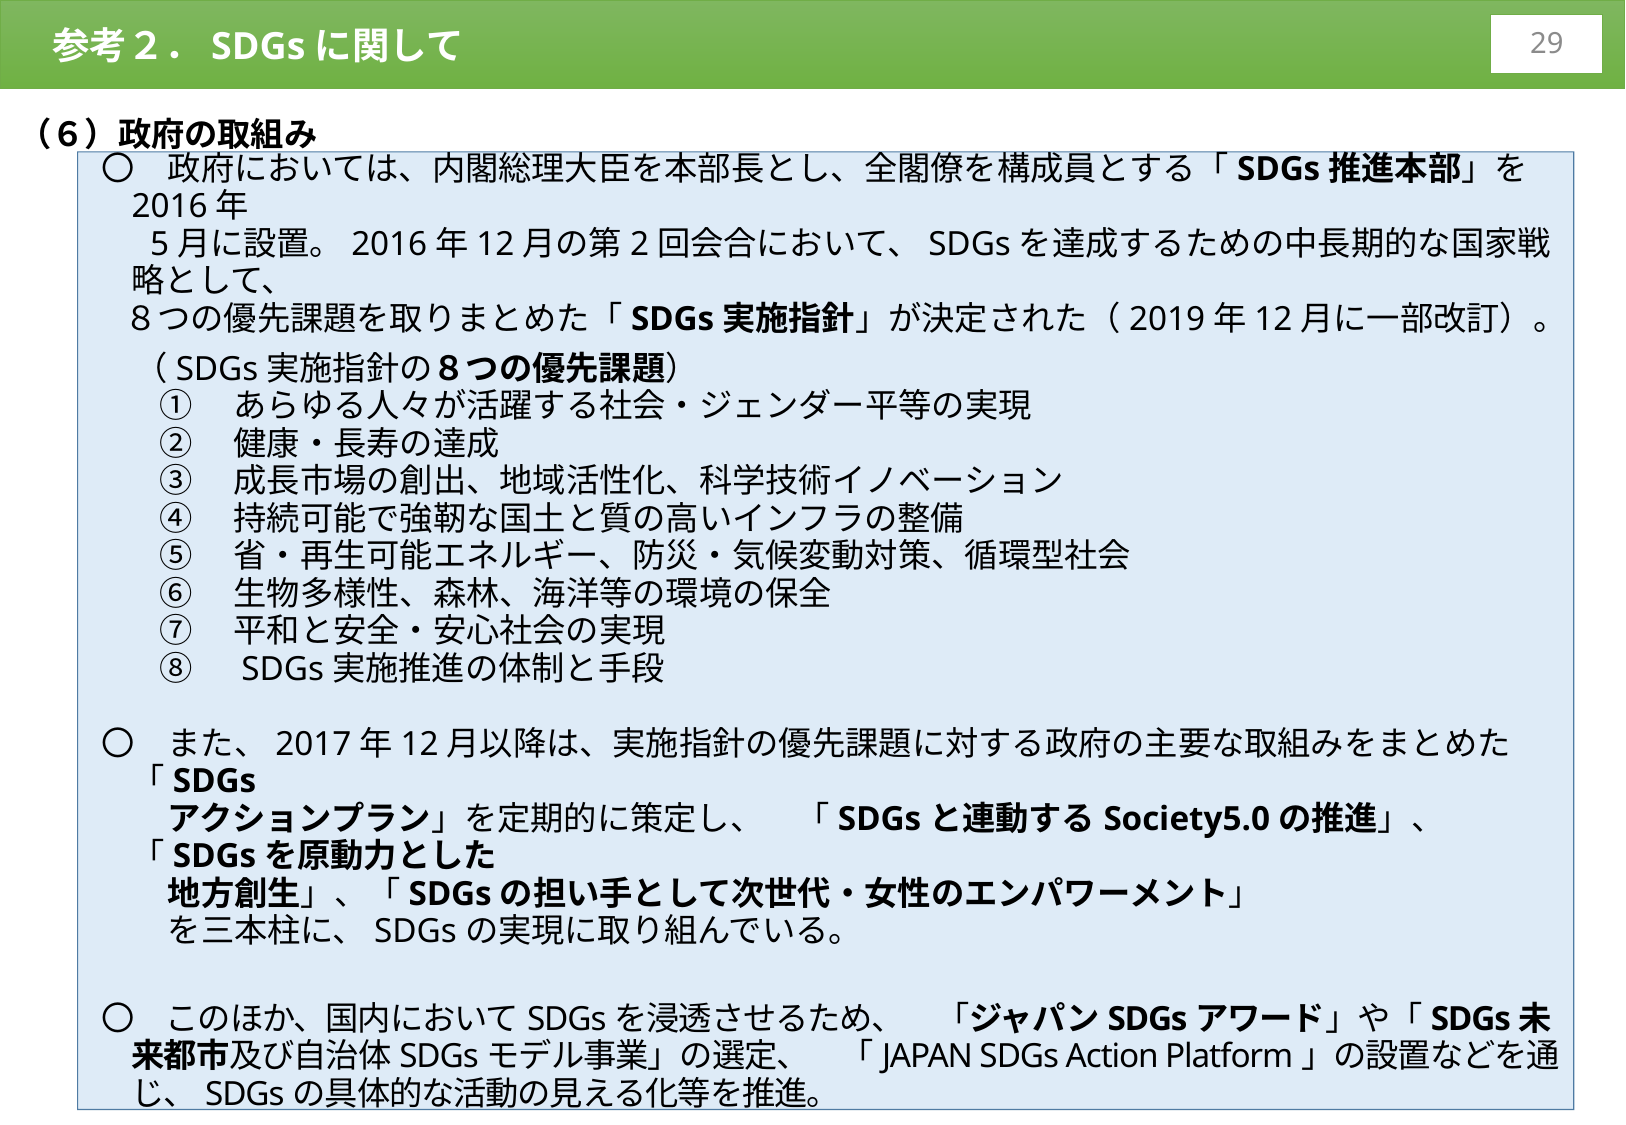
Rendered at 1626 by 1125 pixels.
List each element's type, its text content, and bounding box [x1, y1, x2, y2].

text_box 参考２．SDGsに関して [0, 0, 1625, 89]
text_box （６）政府の取組み [0, 87, 1522, 164]
text_box 〇 政府においては、内閣総理大臣を本部長とし、全閣僚を構成員とする「SDGs推進本部」を2016年 5月に設置。2016年12月の第2回会合において、SDGsを達成するための中長期的な国家戦略として、 ８つの優先課題を取りまとめた「SDGs実施指針」が決定された（2019年12月に一部改訂）。 （SDGs実施指針の８つの優先課題） ① あらゆる人々が活躍する社会・ジェンダー平等の実現 ② 健康・長寿の達成 ③ 成長市場の創出、地域活性化、科学技術イノベーション ④ 持続可能で強靭な国土と質の高いインフラの整備 ⑤ 省・再生可能エネルギー、防災・気候変動対策、循環型社会 ⑥ 生物多様性、森林、海洋等の環境の保全 ⑦ 平和と安全・安心社会の実現 ⑧ SDGs実施推進の体制と手段 〇 また、2017年12月以降は、実施指針の優先課題に対する政府の主要な取組みをまとめた「SDGs アクションプラン」を定期的に策定し、 「SDGsと連動するSociety5.0の推進」、「SDGsを原動力とした 地方創生」、「SDGsの担い手として次世代・女性のエンパワーメント」 を三本柱に、SDGsの実現に取り組んでいる。 〇 このほか、国内においてSDGsを浸透させるため、 「ジャパンSDGsアワード」や「SDGs未来都市及び自治体SDGsモデル事業」の選定、 「JAPAN SDGs Action Platform」の設置などを通じ、SDGsの具体的な活動の見える化等を推進。 [77, 151, 1575, 1111]
slide_number 28 [1490, 14, 1603, 74]
